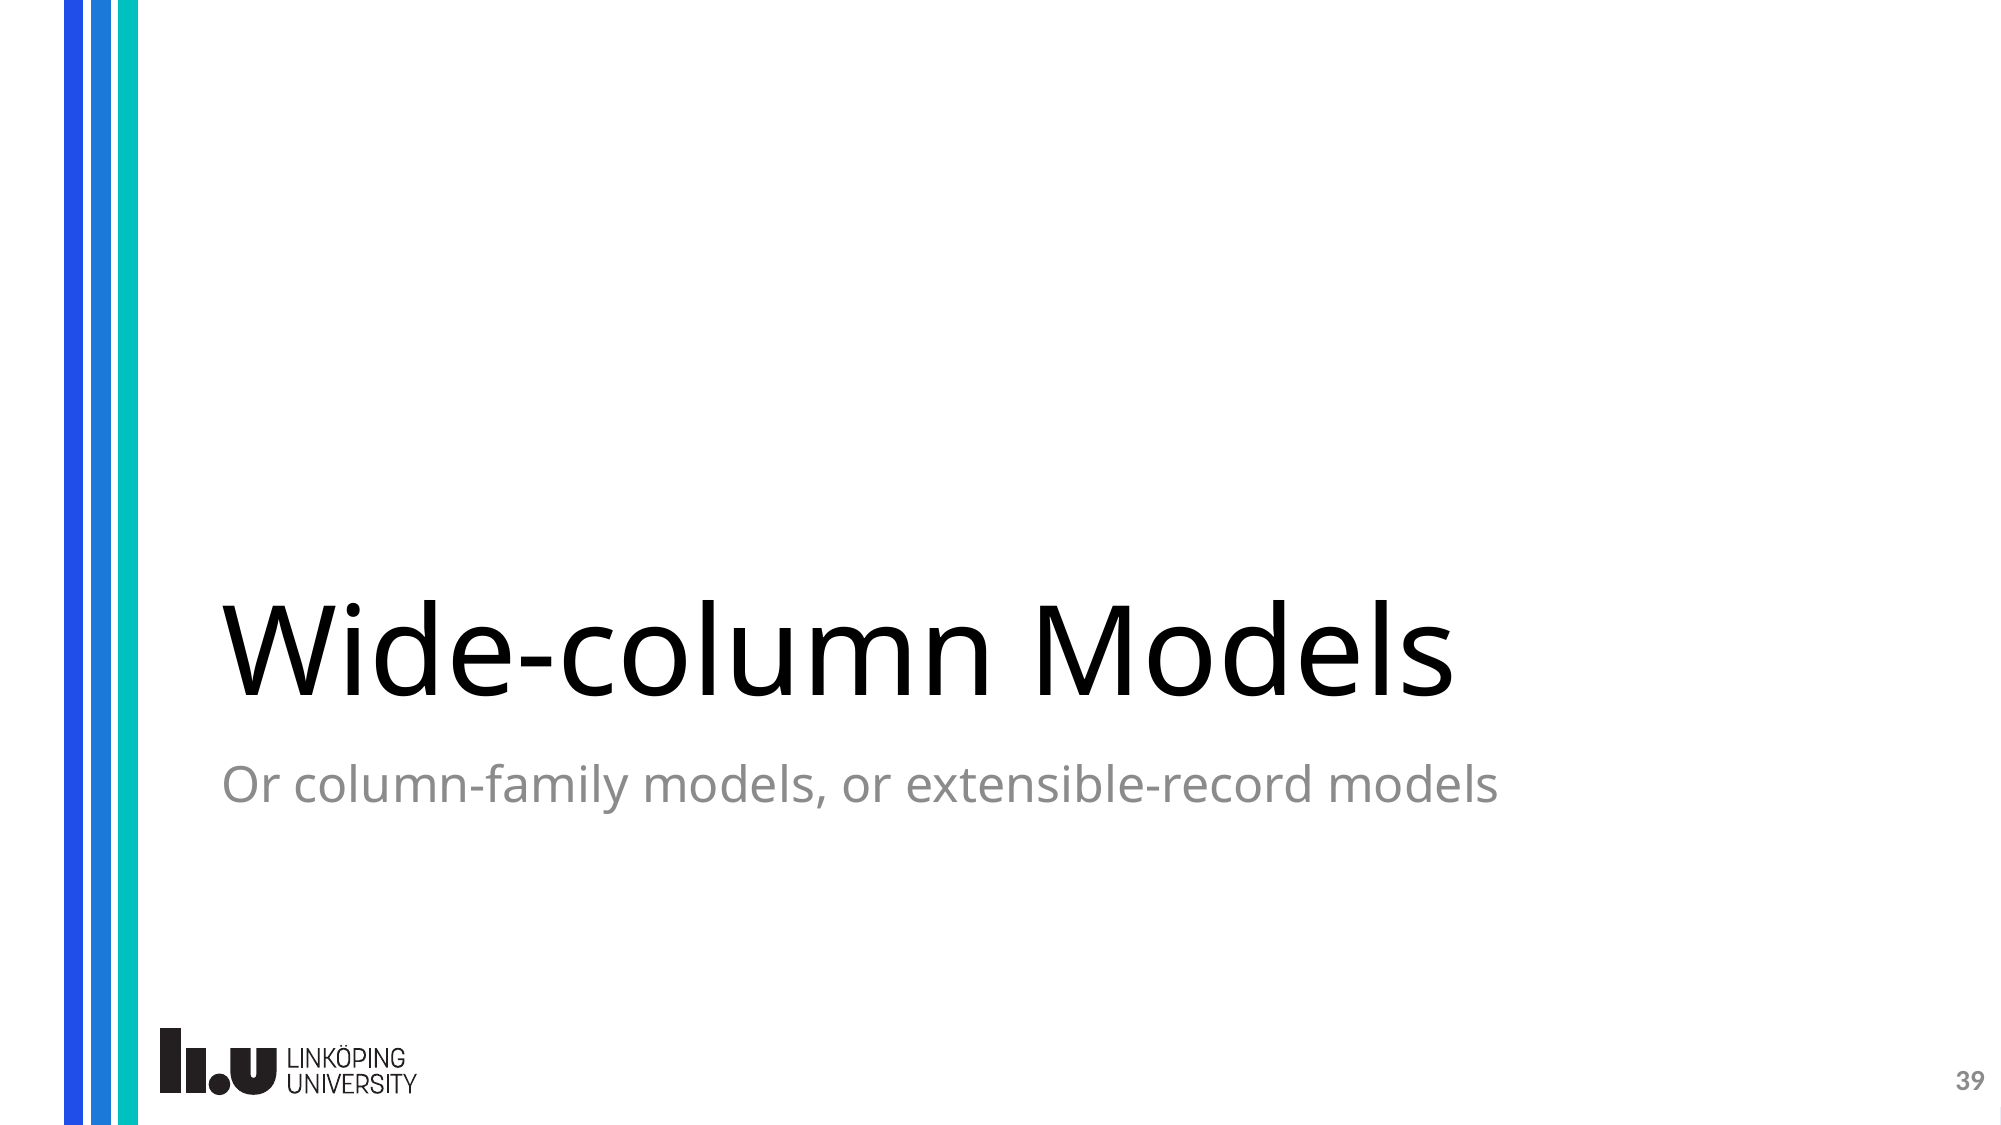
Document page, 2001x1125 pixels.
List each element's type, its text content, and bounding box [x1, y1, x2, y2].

slide_number 39 [1550, 1048, 2000, 1109]
title Wide-column Models [206, 261, 1931, 730]
list Or column-family models, or extensible-record models [206, 751, 1931, 998]
